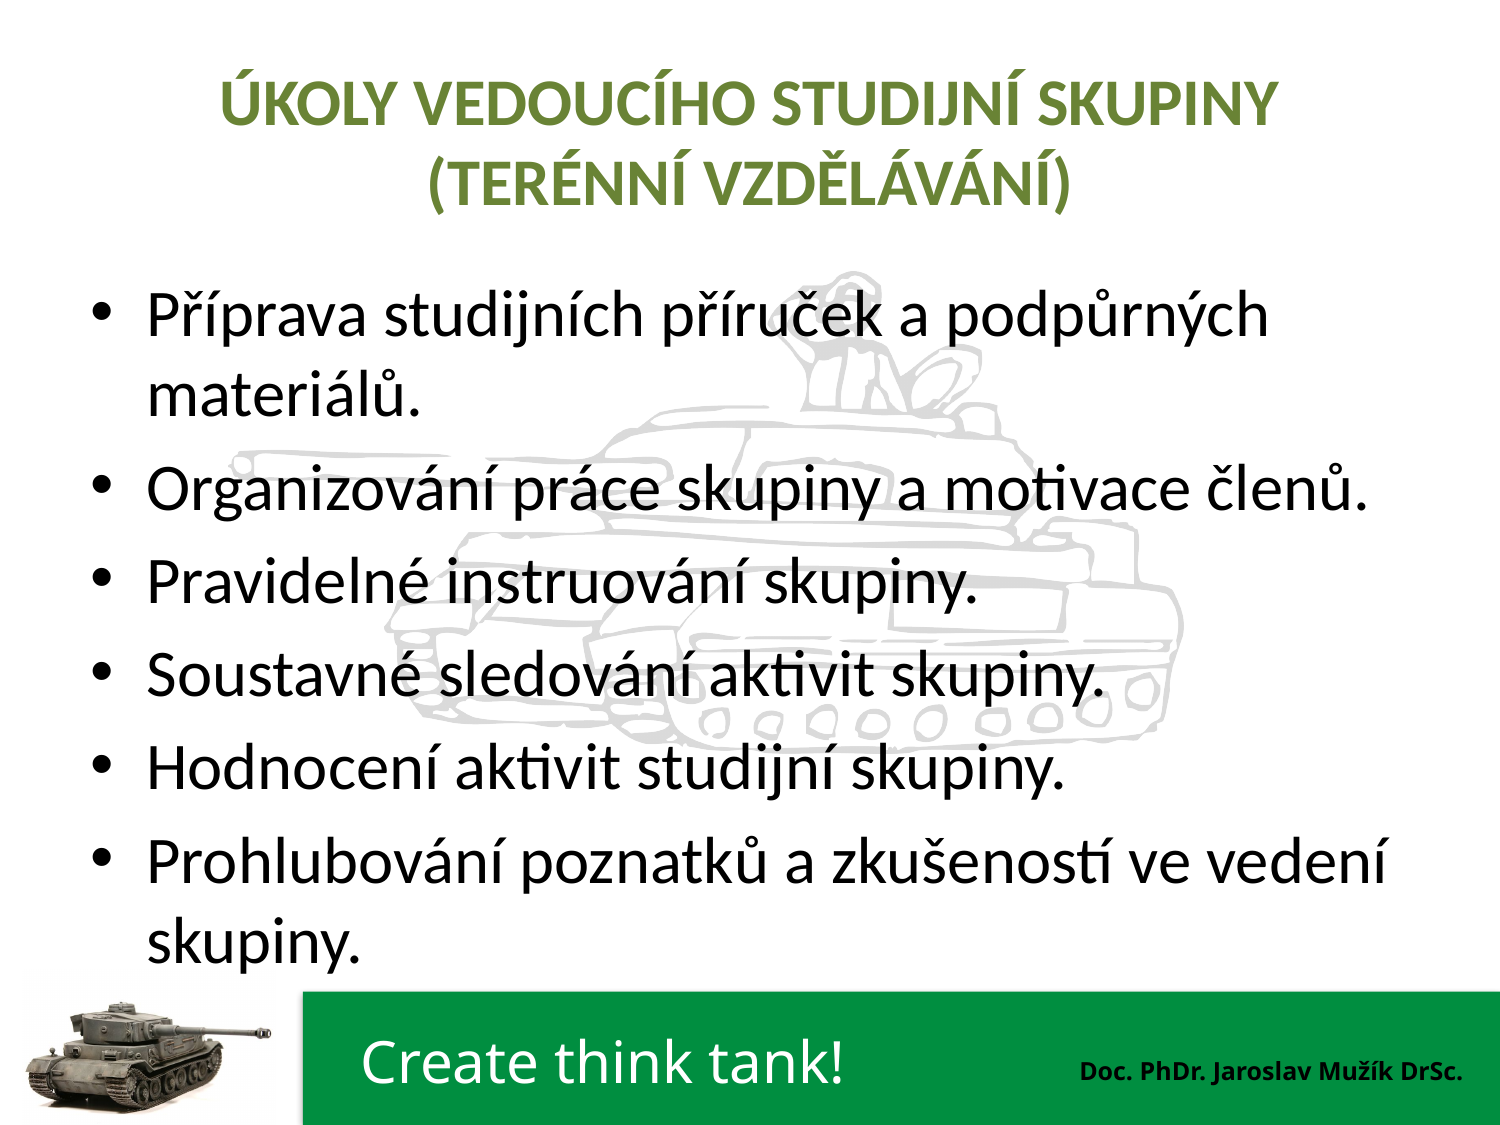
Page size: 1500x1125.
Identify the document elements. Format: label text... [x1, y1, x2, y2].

picture [22, 969, 276, 1125]
title ÚKOLY VEDOUCÍHO STUDIJNÍ SKUPINY (TERÉNNÍ VZDĚLÁVÁNÍ) [74, 44, 1426, 233]
list Příprava studijních příruček a podpůrných materiálů. Organizování práce skupiny a motivace členů. Pravidelné instruování skupiny. Soustavné sledování aktivit skupiny. Hodnocení aktivit studijní skupiny. Prohlubování poznatků a zkušeností ve vedení skupiny. [74, 262, 1426, 1006]
